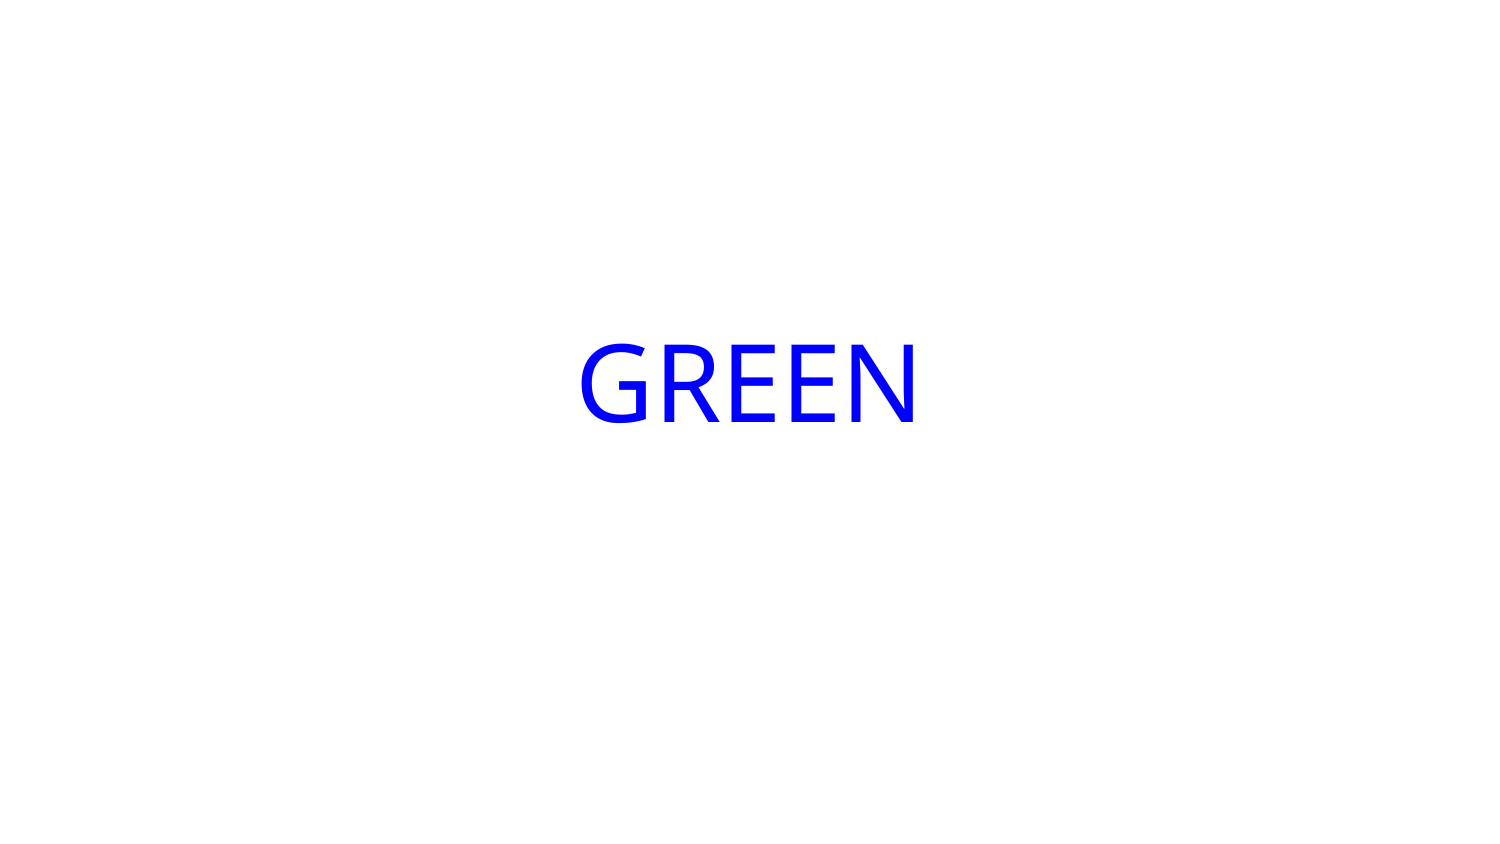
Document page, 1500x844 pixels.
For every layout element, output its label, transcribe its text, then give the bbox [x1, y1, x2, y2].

title GREEN [51, 122, 1449, 459]
